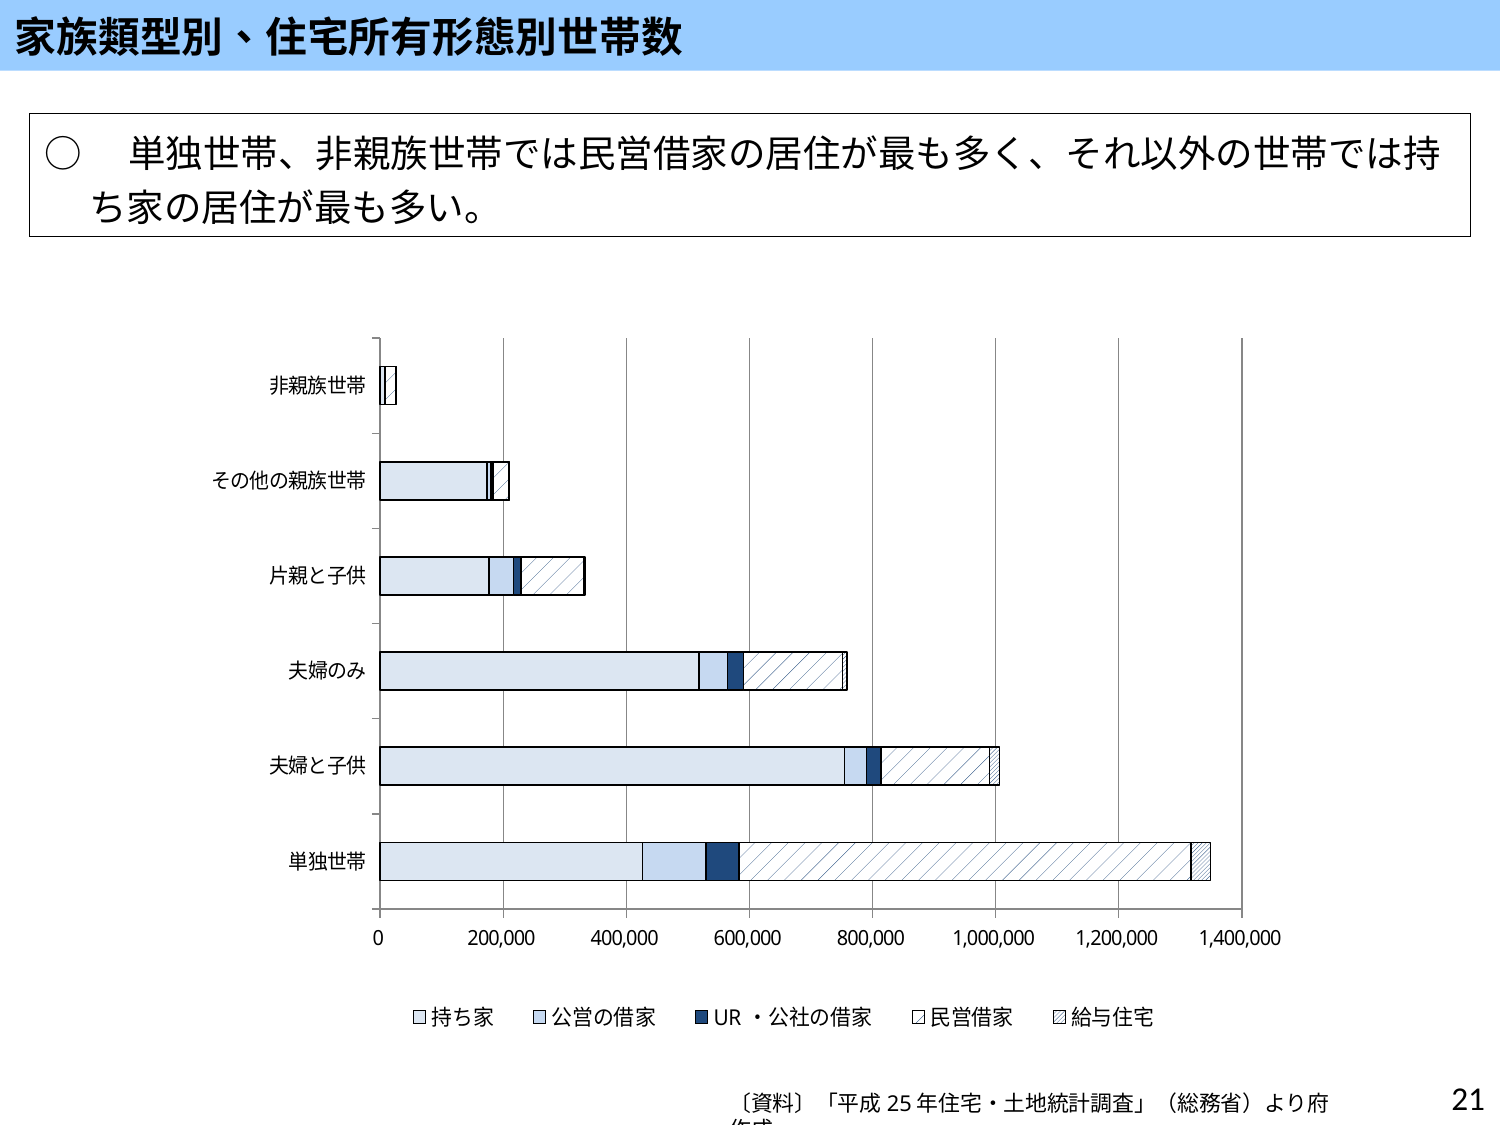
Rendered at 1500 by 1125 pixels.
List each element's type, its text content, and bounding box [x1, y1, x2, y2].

text_box 家族類型別、住宅所有形態別世帯数 [0, 0, 1500, 71]
slide_number 21 [1340, 1069, 1500, 1125]
text_box ○ 単独世帯、非親族世帯では民営借家の居住が最も多く、それ以外の世帯では持ち家の居住が最も多い。 [29, 113, 1471, 237]
text_box 〔資料〕「平成25年住宅・土地統計調査」（総務省）より府作成 [714, 1081, 1365, 1125]
chart [210, 302, 1290, 1059]
